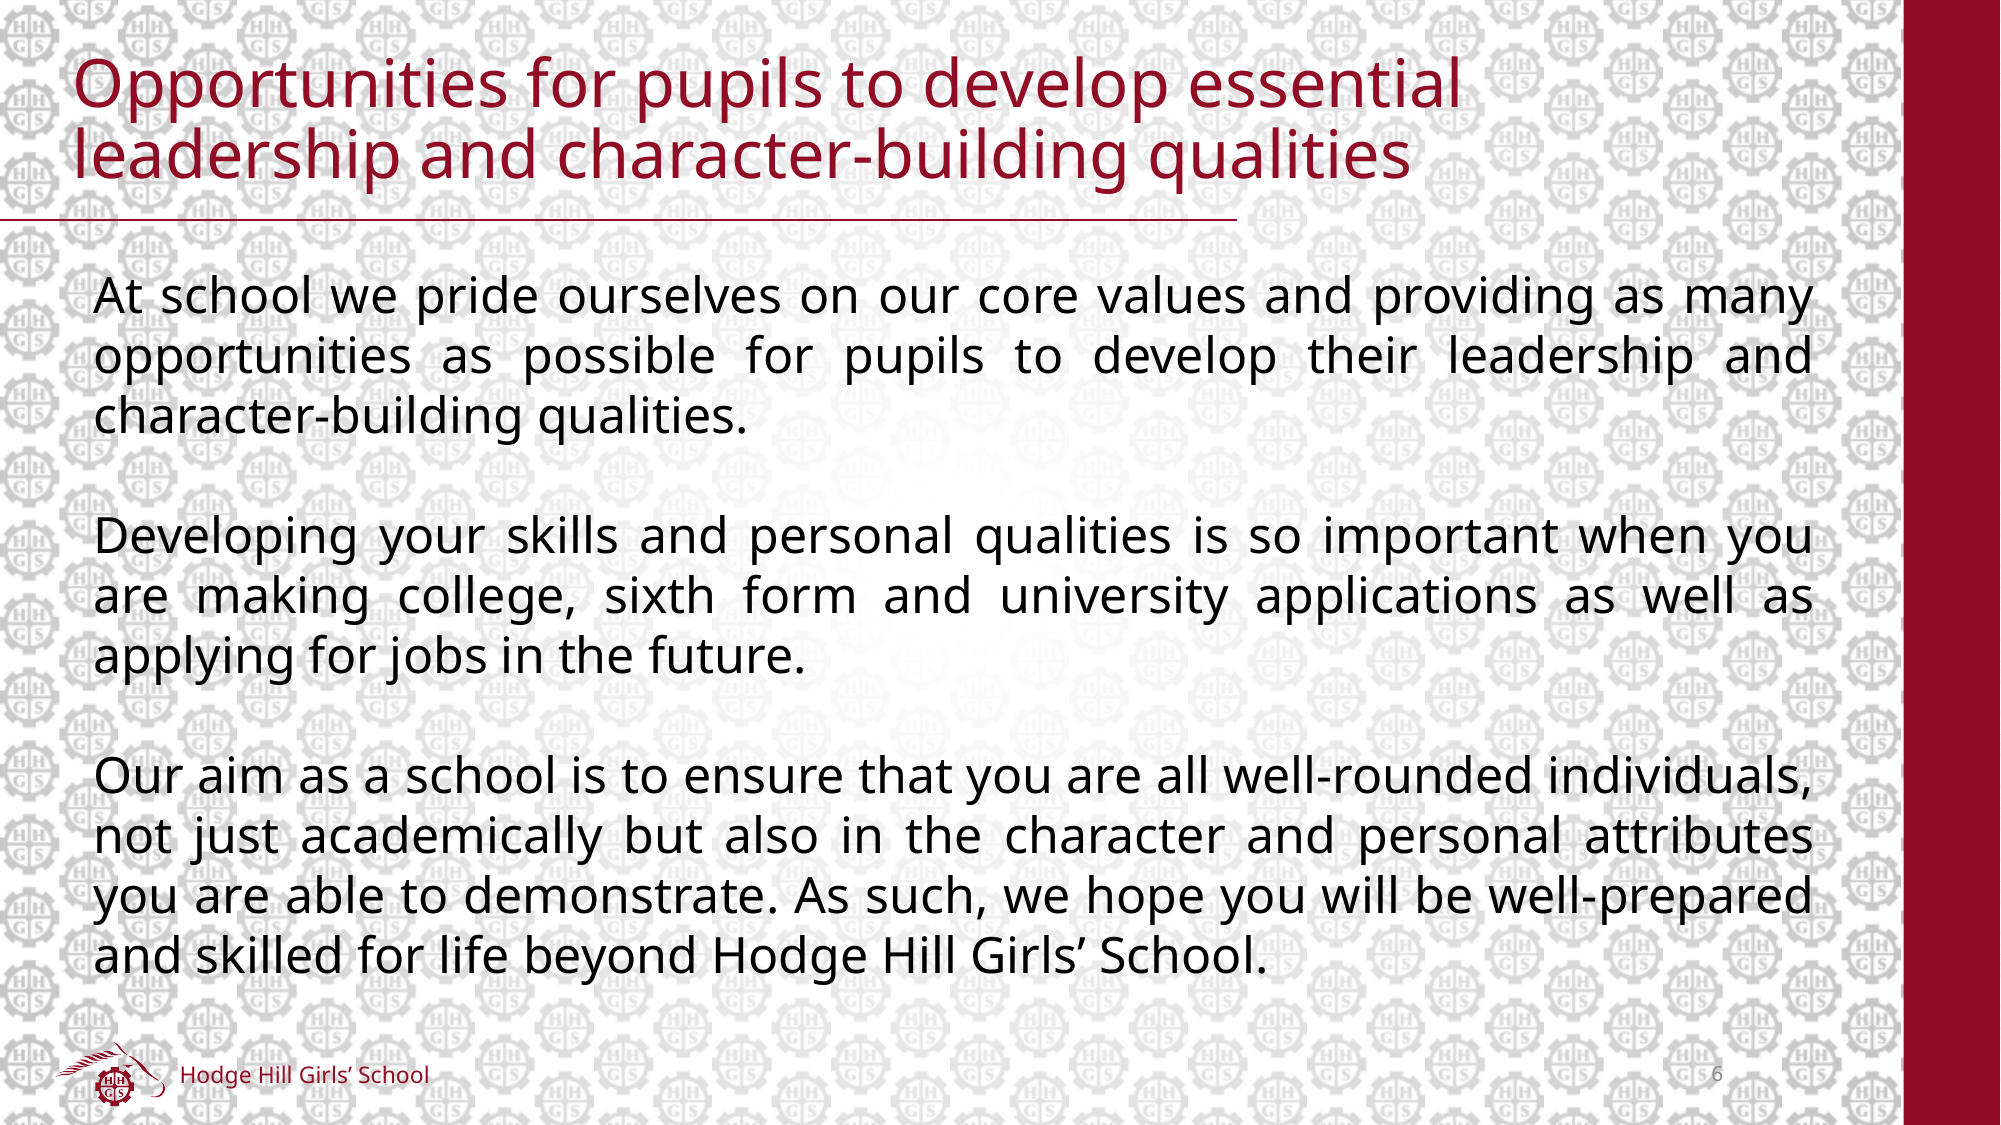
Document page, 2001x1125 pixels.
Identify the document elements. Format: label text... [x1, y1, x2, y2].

title Opportunities for pupils to develop essential leadership and character-building qualities [57, 0, 1739, 201]
text_box At school we pride ourselves on our core values and providing as many opportunities as possible for pupils to develop their leadership and character-building qualities. Developing your skills and personal qualities is so important when you are making college, sixth form and university applications as well as applying for jobs in the future. Our aim as a school is to ensure that you are all well-rounded individuals, not just academically but also in the character and personal attributes you are able to demonstrate. As such, we hope you will be well-prepared and skilled for life beyond Hodge Hill Girls’ School. [78, 255, 1830, 991]
picture [55, 1042, 165, 1106]
slide_number 6 [1658, 1052, 1739, 1096]
